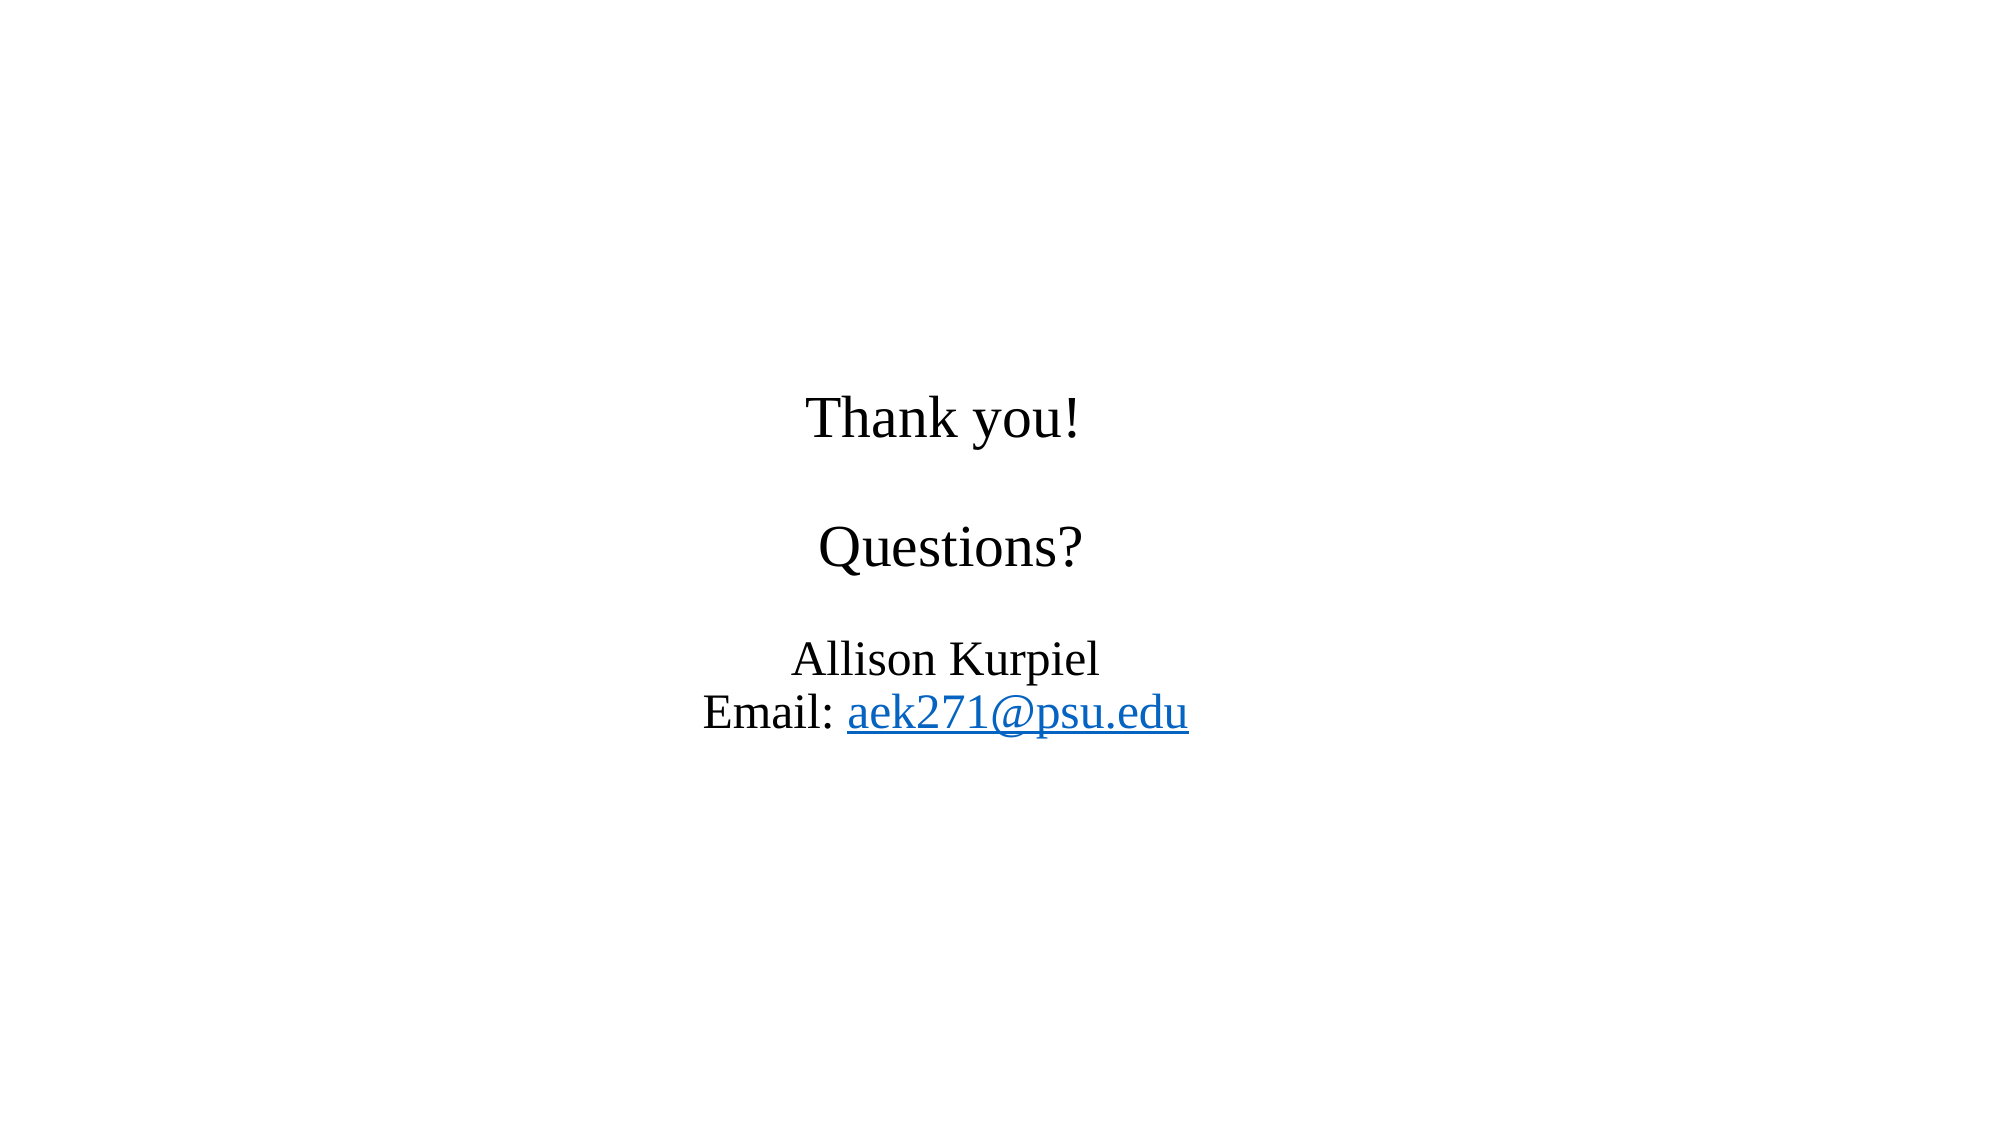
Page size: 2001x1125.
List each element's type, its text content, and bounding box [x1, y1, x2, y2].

title Thank you! Questions? Allison Kurpiel Email: aek271@psu.edu [479, 375, 1424, 750]
